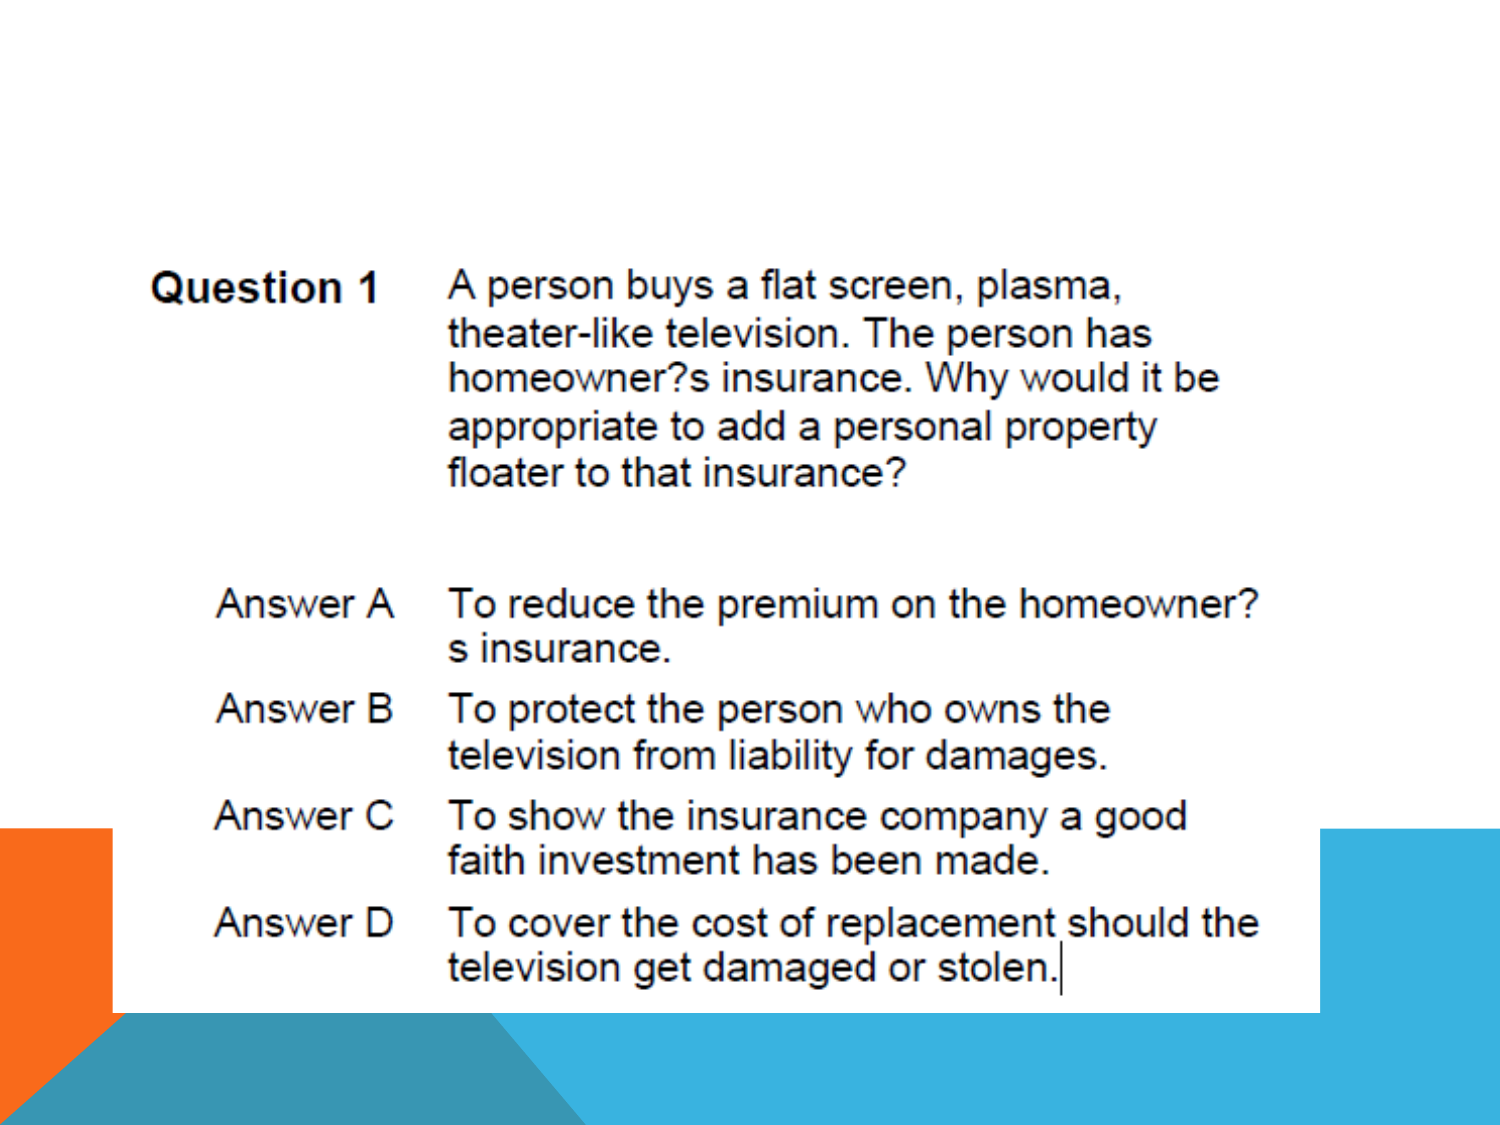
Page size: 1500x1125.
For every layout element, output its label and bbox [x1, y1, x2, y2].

list [112, 224, 1321, 1013]
